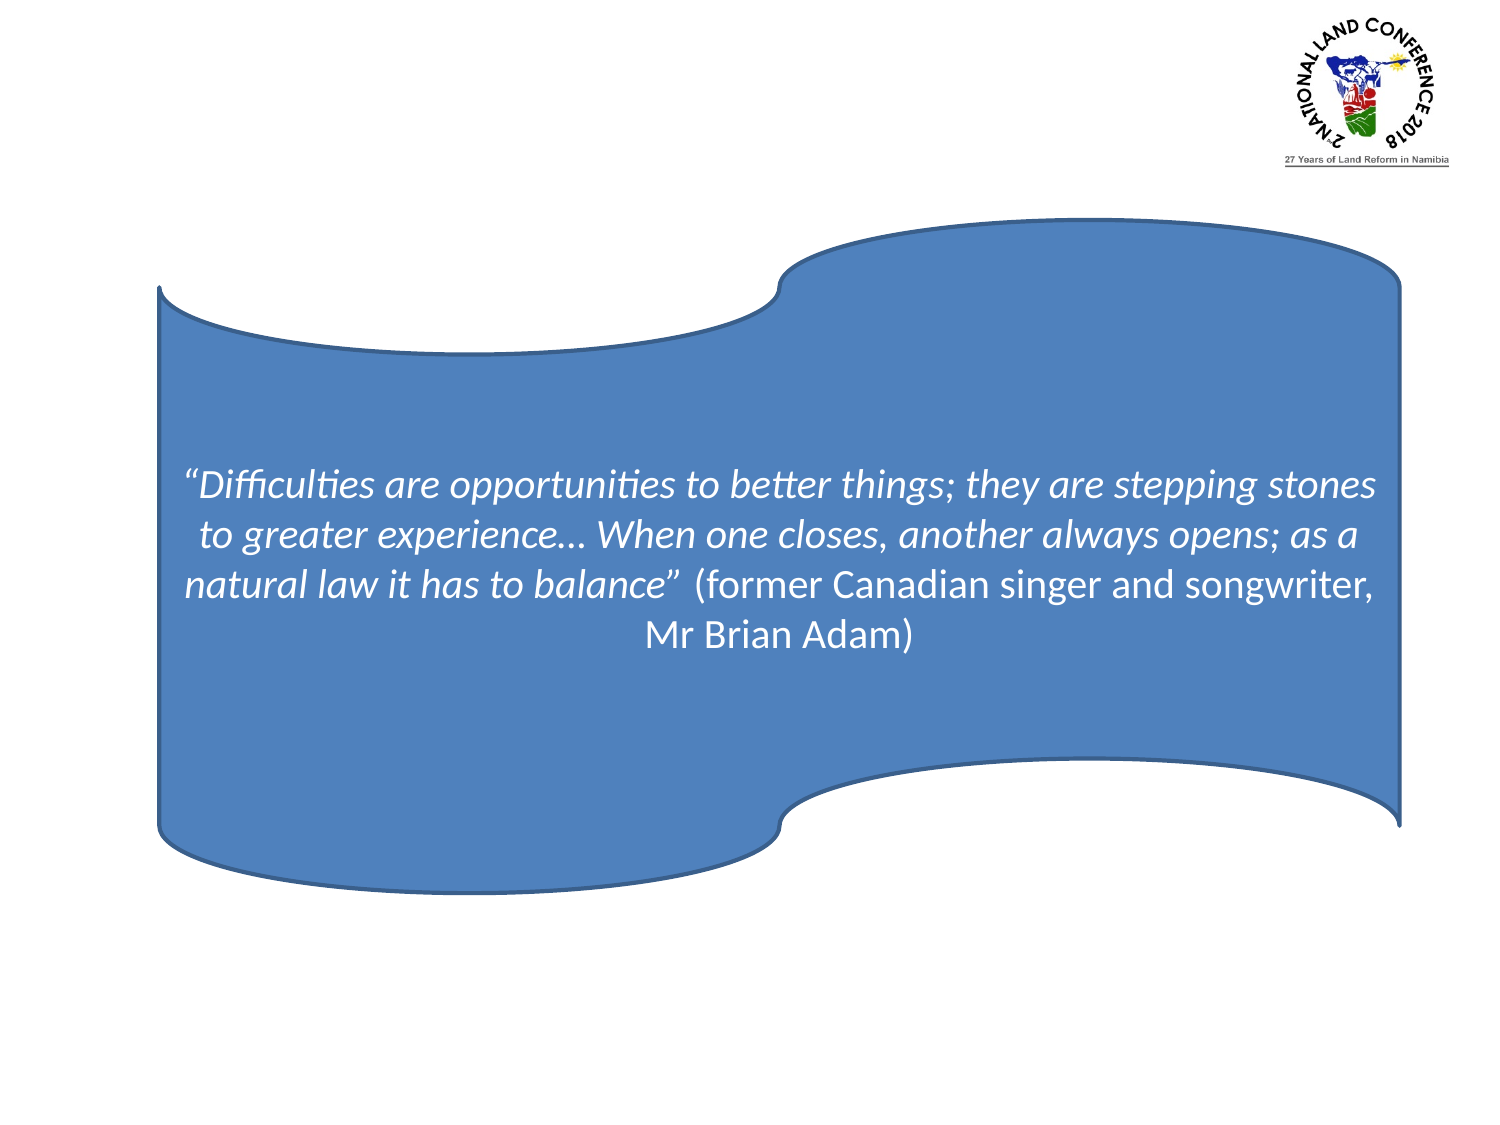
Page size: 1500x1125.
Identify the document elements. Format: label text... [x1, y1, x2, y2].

picture [1242, 4, 1492, 181]
text_box “Difficulties are opportunities to better things; they are stepping stones to greater experience… When one closes, another always opens; as a natural law it has to balance” (former Canadian singer and songwriter, Mr Brian Adam) [157, 217, 1402, 896]
